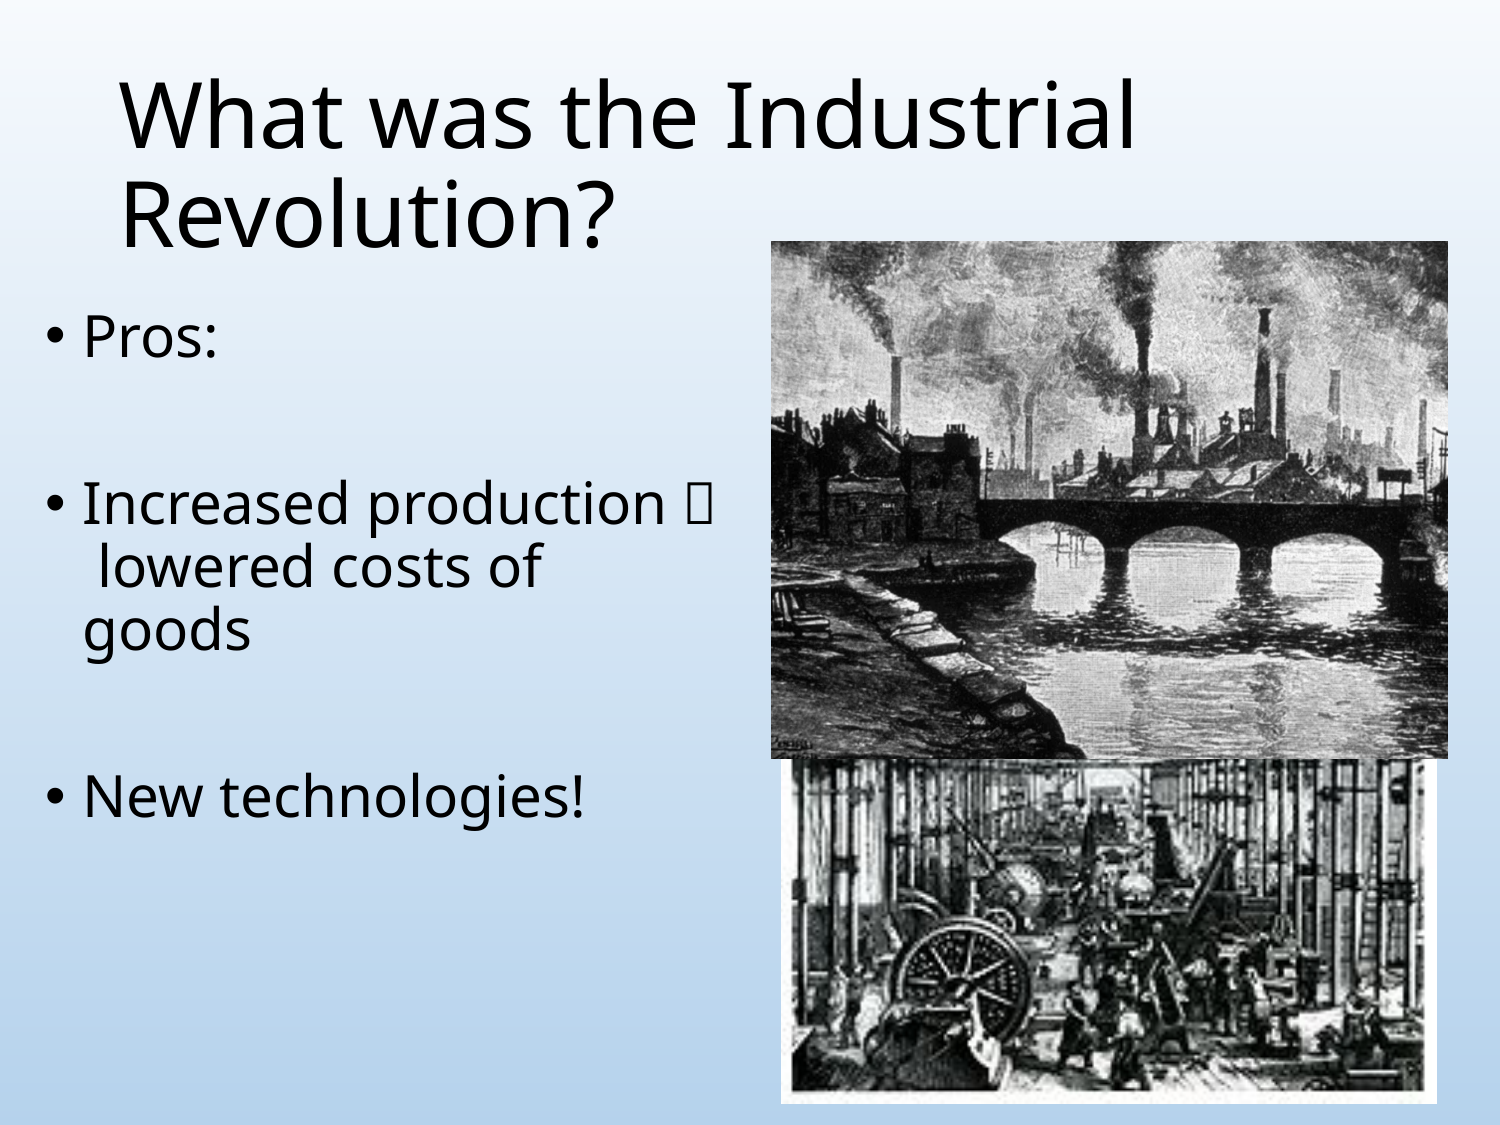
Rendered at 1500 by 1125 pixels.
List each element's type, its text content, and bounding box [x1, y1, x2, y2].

picture [770, 241, 1448, 1104]
title What was the Industrial Revolution? [103, 59, 1484, 278]
list Pros: Increased production  lowered costs of goods New technologies! [30, 299, 742, 1104]
